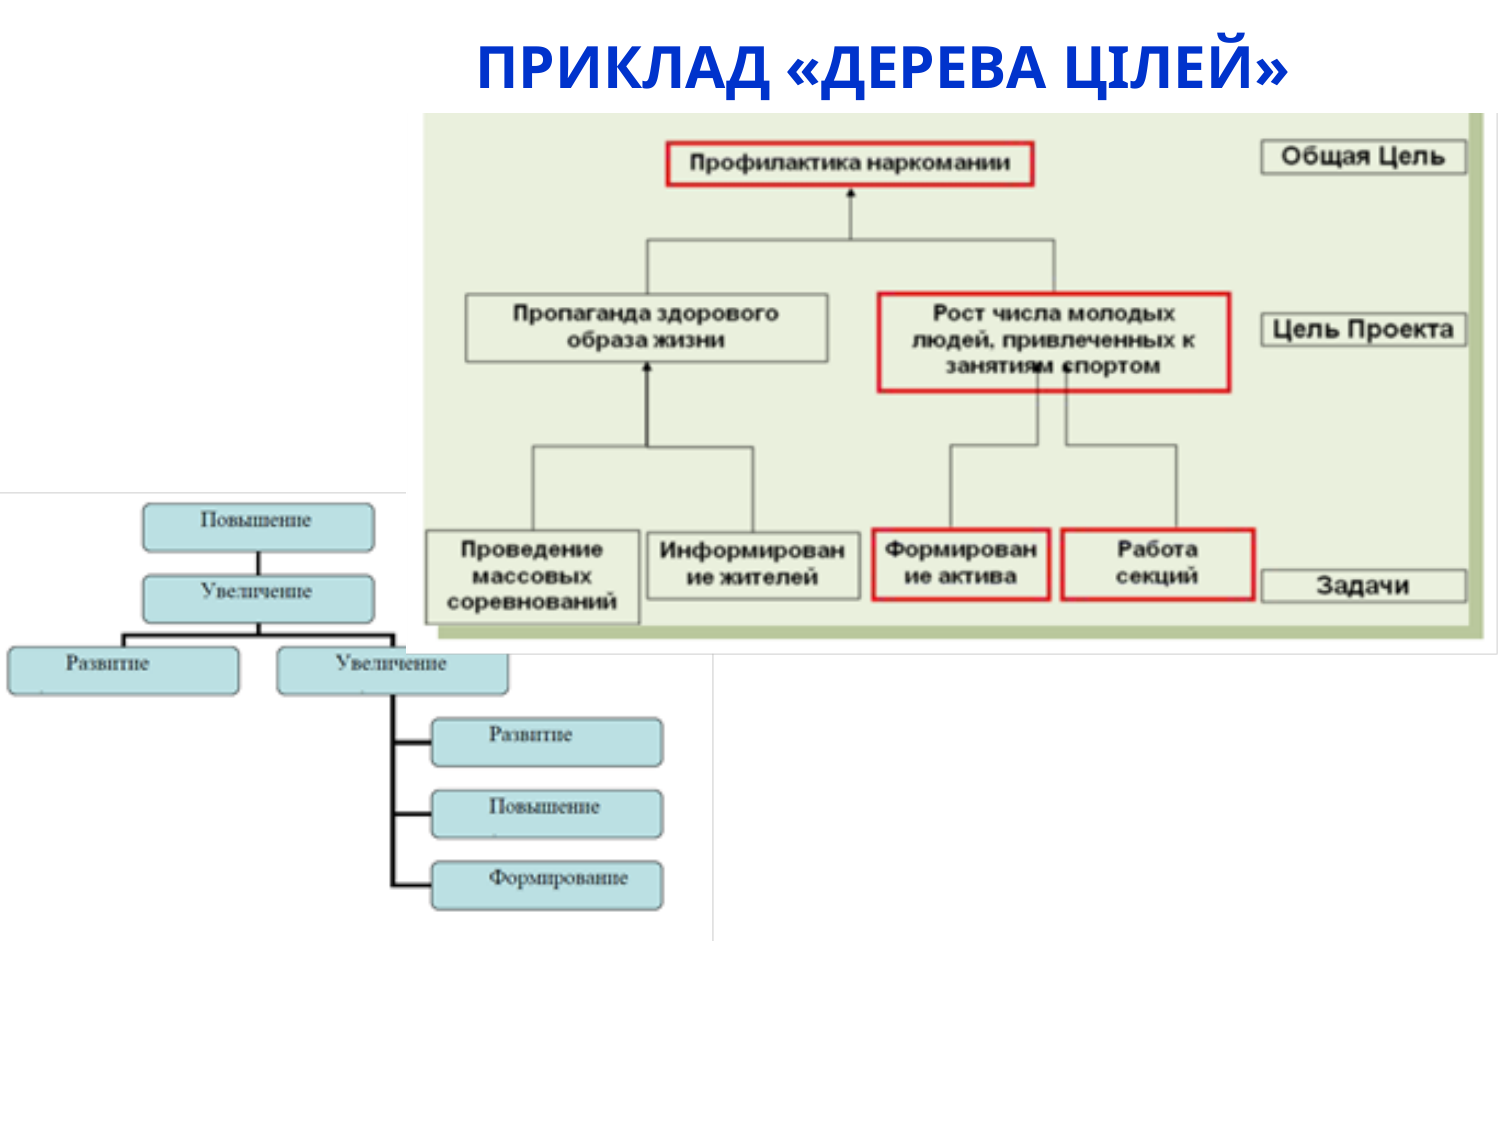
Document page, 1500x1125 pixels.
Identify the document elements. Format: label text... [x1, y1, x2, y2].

title ПРИКЛАД «ДЕРЕВА ЦІЛЕЙ» [265, 0, 1500, 160]
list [0, 491, 716, 941]
picture [406, 113, 1500, 658]
